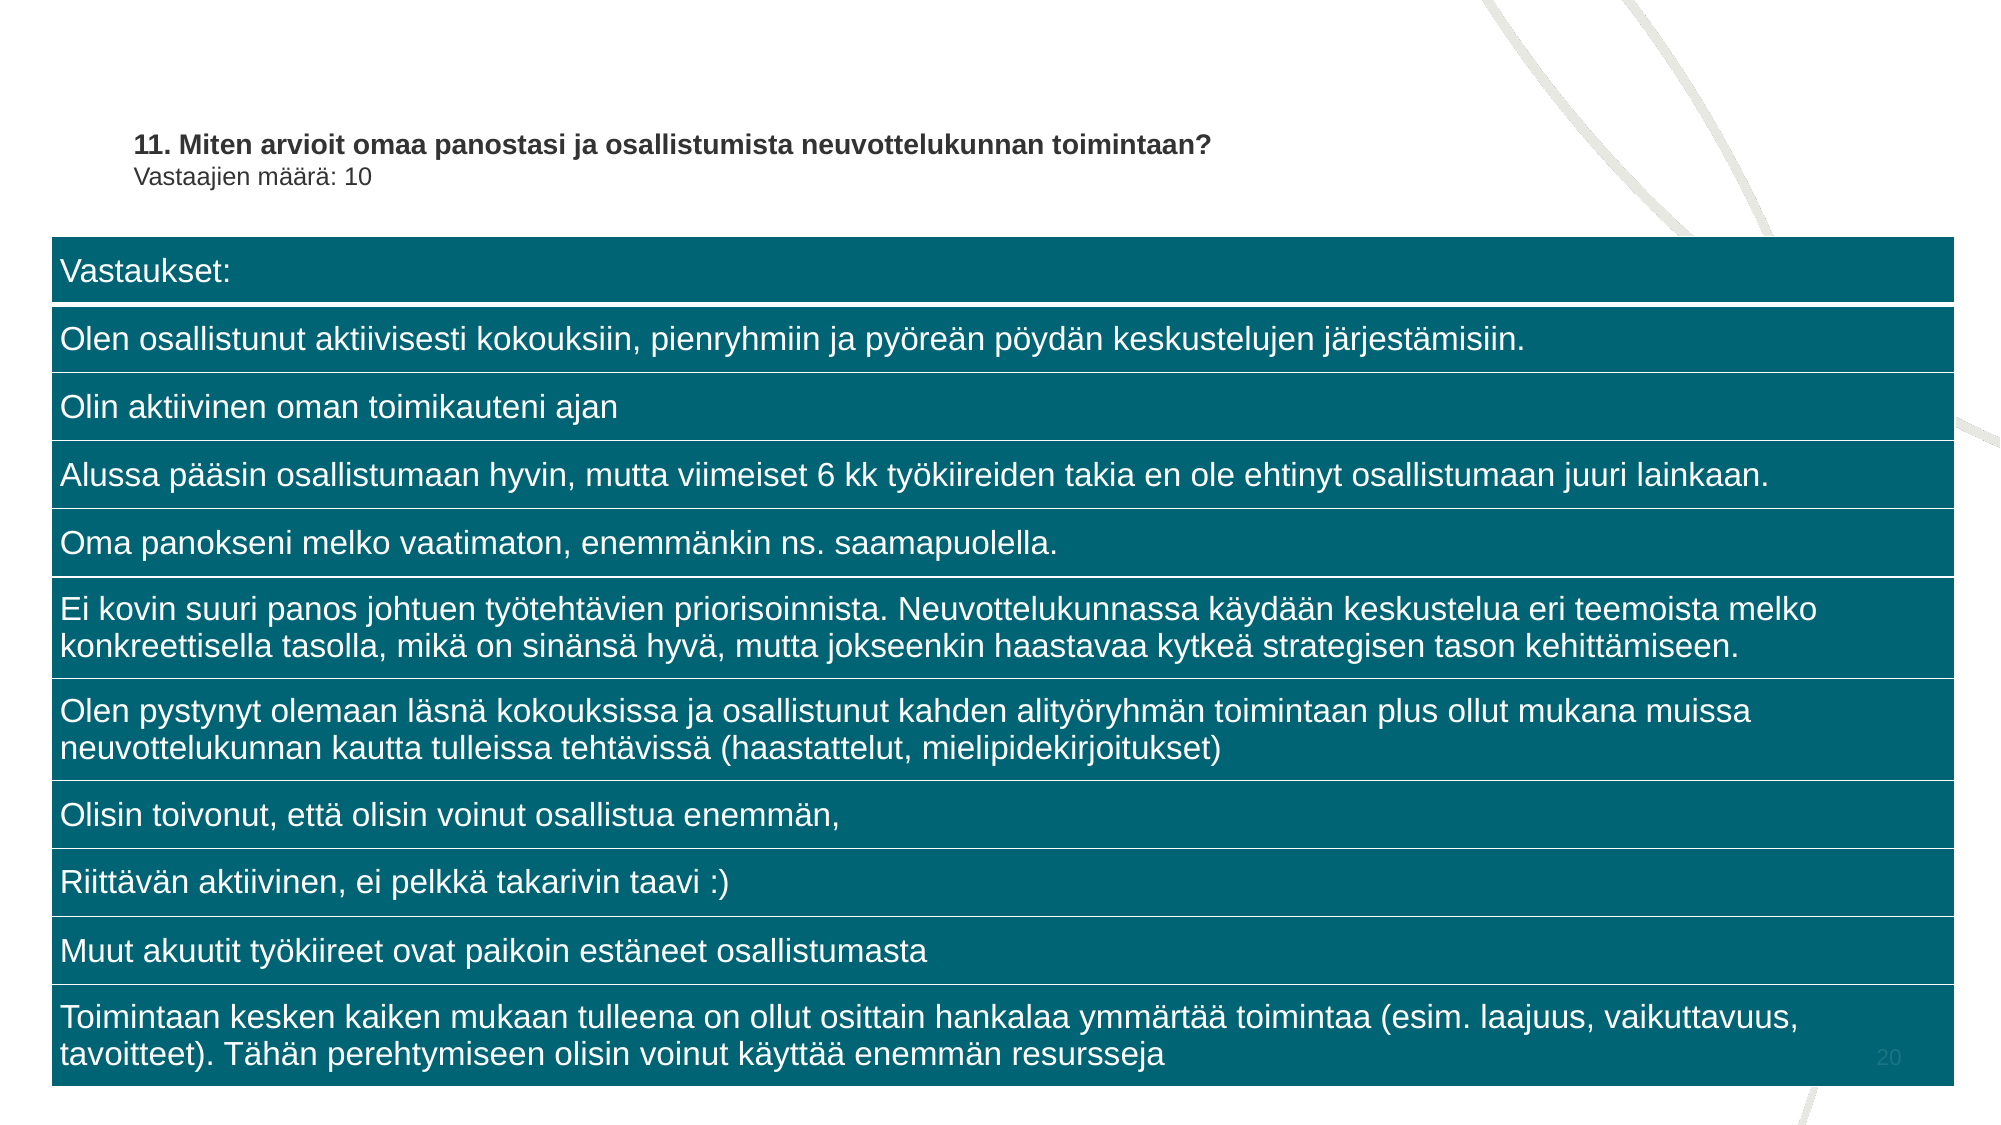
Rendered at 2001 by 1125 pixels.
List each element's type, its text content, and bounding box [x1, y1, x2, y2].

table_cell Alussa pääsin osallistumaan hyvin, mutta viimeiset 6 kk työkiireiden takia en ole ehtinyt osallistumaan juuri lainkaan. [52, 441, 1954, 508]
table_cell Olin aktiivinen oman toimikauteni ajan [52, 373, 1954, 440]
table_cell Olen pystynyt olemaan läsnä kokouksissa ja osallistunut kahden alityöryhmän toimintaan plus ollut mukana muissa neuvottelukunnan kautta tulleissa tehtävissä (haastattelut, mielipidekirjoitukset) [52, 679, 1954, 780]
table_cell Oma panokseni melko vaatimaton, enemmänkin ns. saamapuolella. [52, 509, 1954, 576]
title 11. Miten arvioit omaa panostasi ja osallistumista neuvottelukunnan toimintaan? Vastaajien määrä: 10 [133, 118, 1563, 236]
slide_number 20 [1736, 1026, 1917, 1087]
table_cell Toimintaan kesken kaiken mukaan tulleena on ollut osittain hankalaa ymmärtää toimintaa (esim. laajuus, vaikuttavuus, tavoitteet). Tähän perehtymiseen olisin voinut käyttää enemmän resursseja [52, 985, 1954, 1086]
picture [1480, 0, 2000, 1125]
table_cell Olisin toivonut, että olisin voinut osallistua enemmän, [52, 781, 1954, 848]
table_header Vastaukset: [52, 237, 1954, 302]
table_cell Ei kovin suuri panos johtuen työtehtävien priorisoinnista. Neuvottelukunnassa käydään keskustelua eri teemoista melko konkreettisella tasolla, mikä on sinänsä hyvä, mutta jokseenkin haastavaa kytkeä strategisen tason kehittämiseen. [52, 578, 1954, 678]
table_cell Muut akuutit työkiireet ovat paikoin estäneet osallistumasta [52, 917, 1954, 984]
table_cell Riittävän aktiivinen, ei pelkkä takarivin taavi :) [52, 849, 1954, 916]
table_cell Olen osallistunut aktiivisesti kokouksiin, pienryhmiin ja pyöreän pöydän keskustelujen järjestämisiin. [52, 307, 1954, 372]
